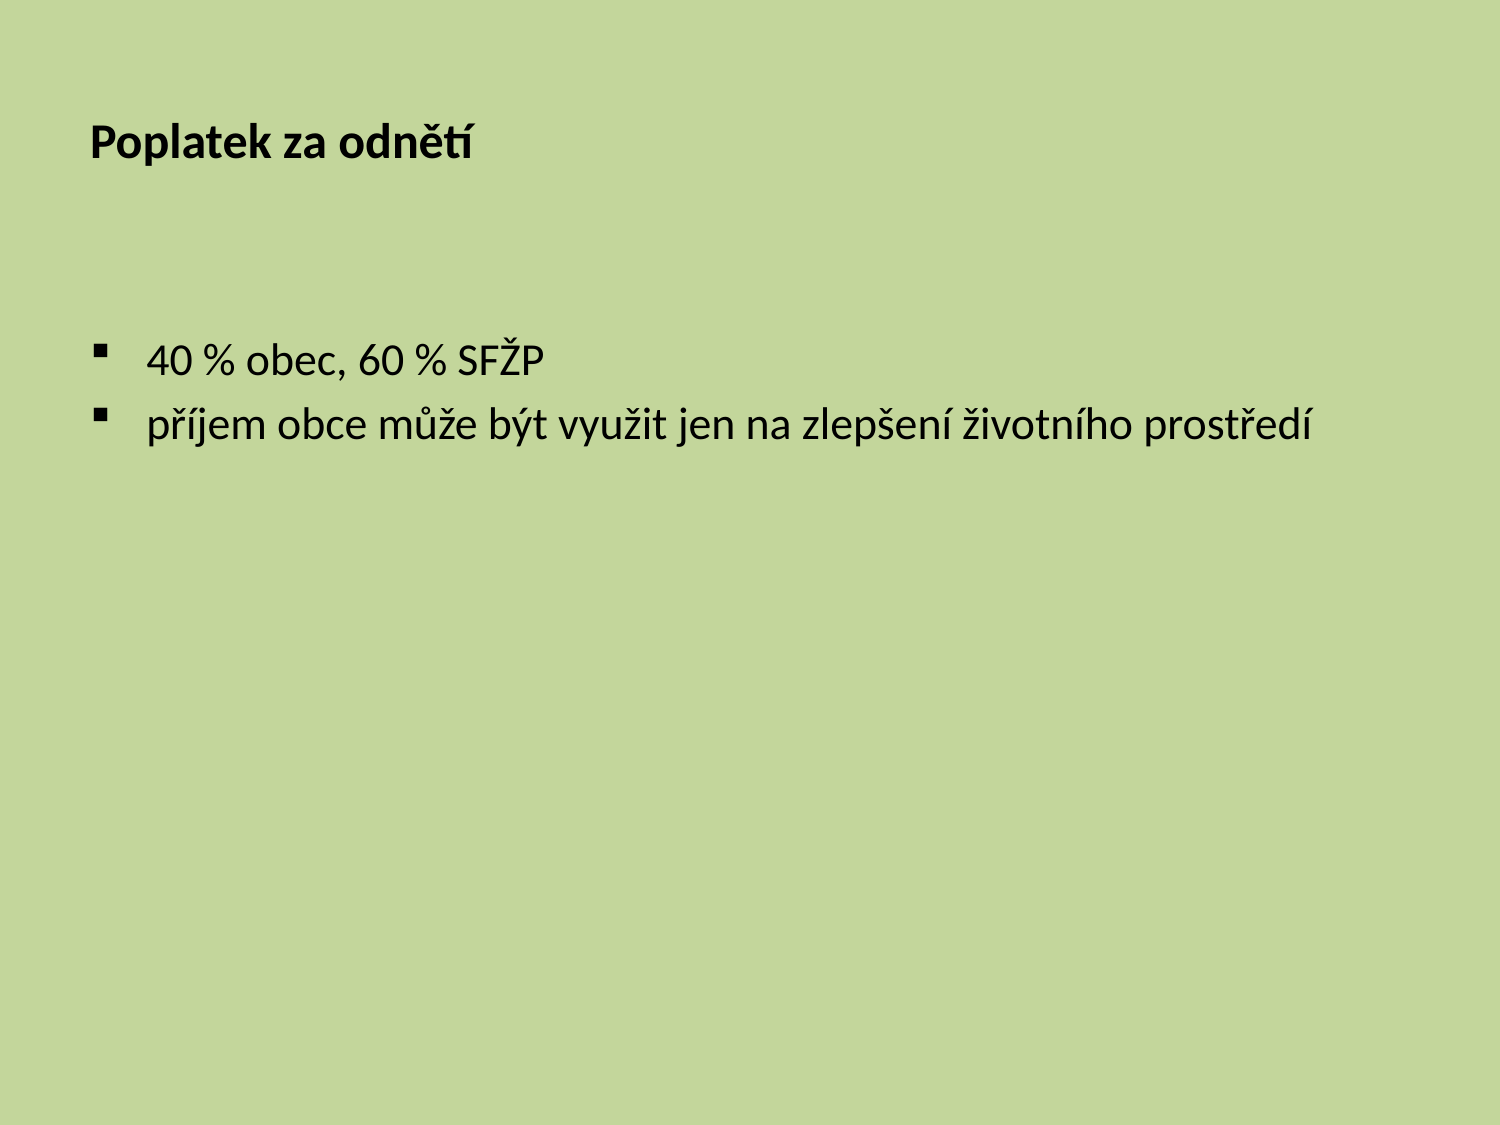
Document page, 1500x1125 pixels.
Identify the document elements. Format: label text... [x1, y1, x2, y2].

title Poplatek za odnětí [75, 45, 1425, 233]
list 40 % obec, 60 % SFŽP příjem obce může být využit jen na zlepšení životního prostředí [75, 262, 1425, 1005]
